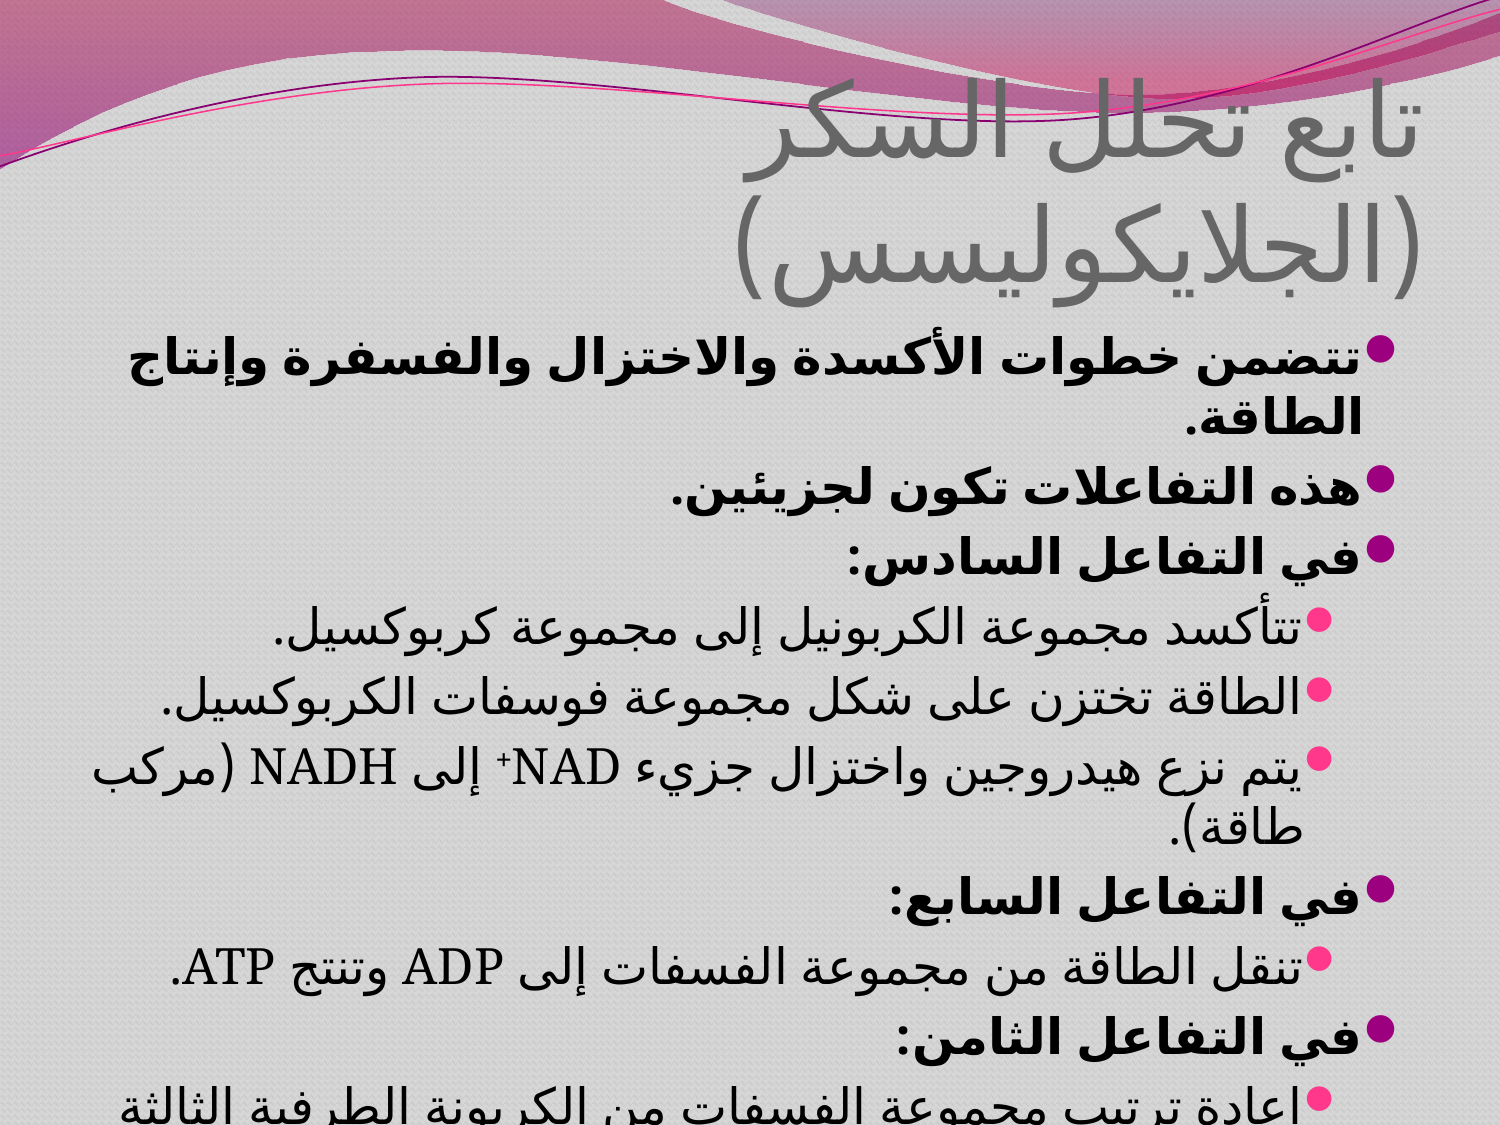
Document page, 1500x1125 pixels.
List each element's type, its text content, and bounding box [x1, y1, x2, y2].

title تابع تحلل السكر (الجلايكوليسس) [75, 115, 1425, 303]
list تتضمن خطوات الأكسدة والاختزال والفسفرة وإنتاج الطاقة. هذه التفاعلات تكون لجزيئين. في التفاعل السادس: تتأكسد مجموعة الكربونيل إلى مجموعة كربوكسيل. الطاقة تختزن على شكل مجموعة فوسفات الكربوكسيل. يتم نزع هيدروجين واختزال جزيء NAD+ إلى NADH (مركب طاقة). في التفاعل السابع: تنقل الطاقة من مجموعة الفسفات إلى ADP وتنتج ATP. في التفاعل الثامن: اعادة ترتيب مجموعة الفسفات من الكربونة الطرفية الثالثة إلى ذرة الكربون الثانية. [75, 317, 1425, 1038]
